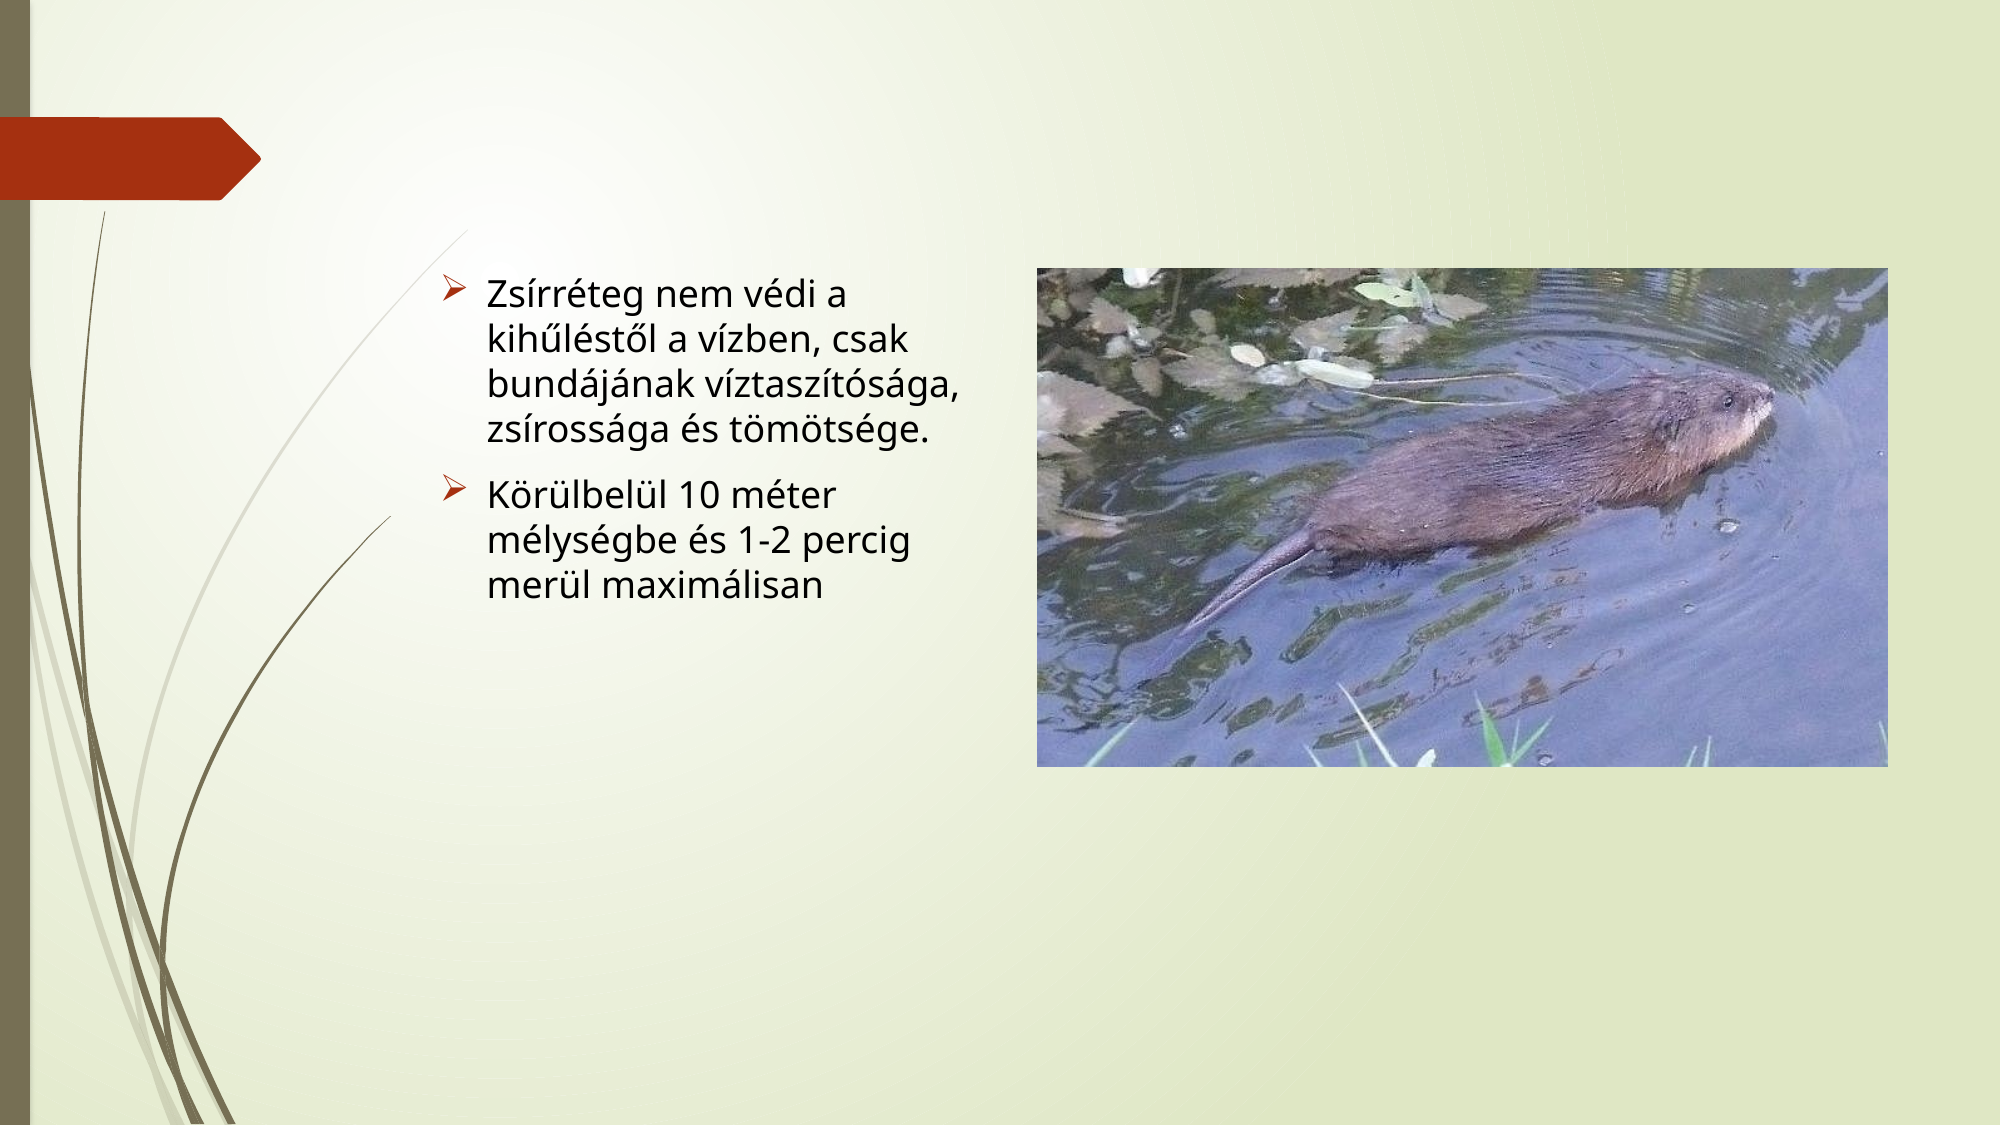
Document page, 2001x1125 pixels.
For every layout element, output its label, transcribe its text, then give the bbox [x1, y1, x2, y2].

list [1036, 267, 1888, 767]
list Zsírréteg nem védi a kihűléstől a vízben, csak bundájának víztaszítósága, zsírossága és tömötsége. Körülbelül 10 méter mélységbe és 1-2 percig merül maximálisan [424, 262, 1000, 962]
